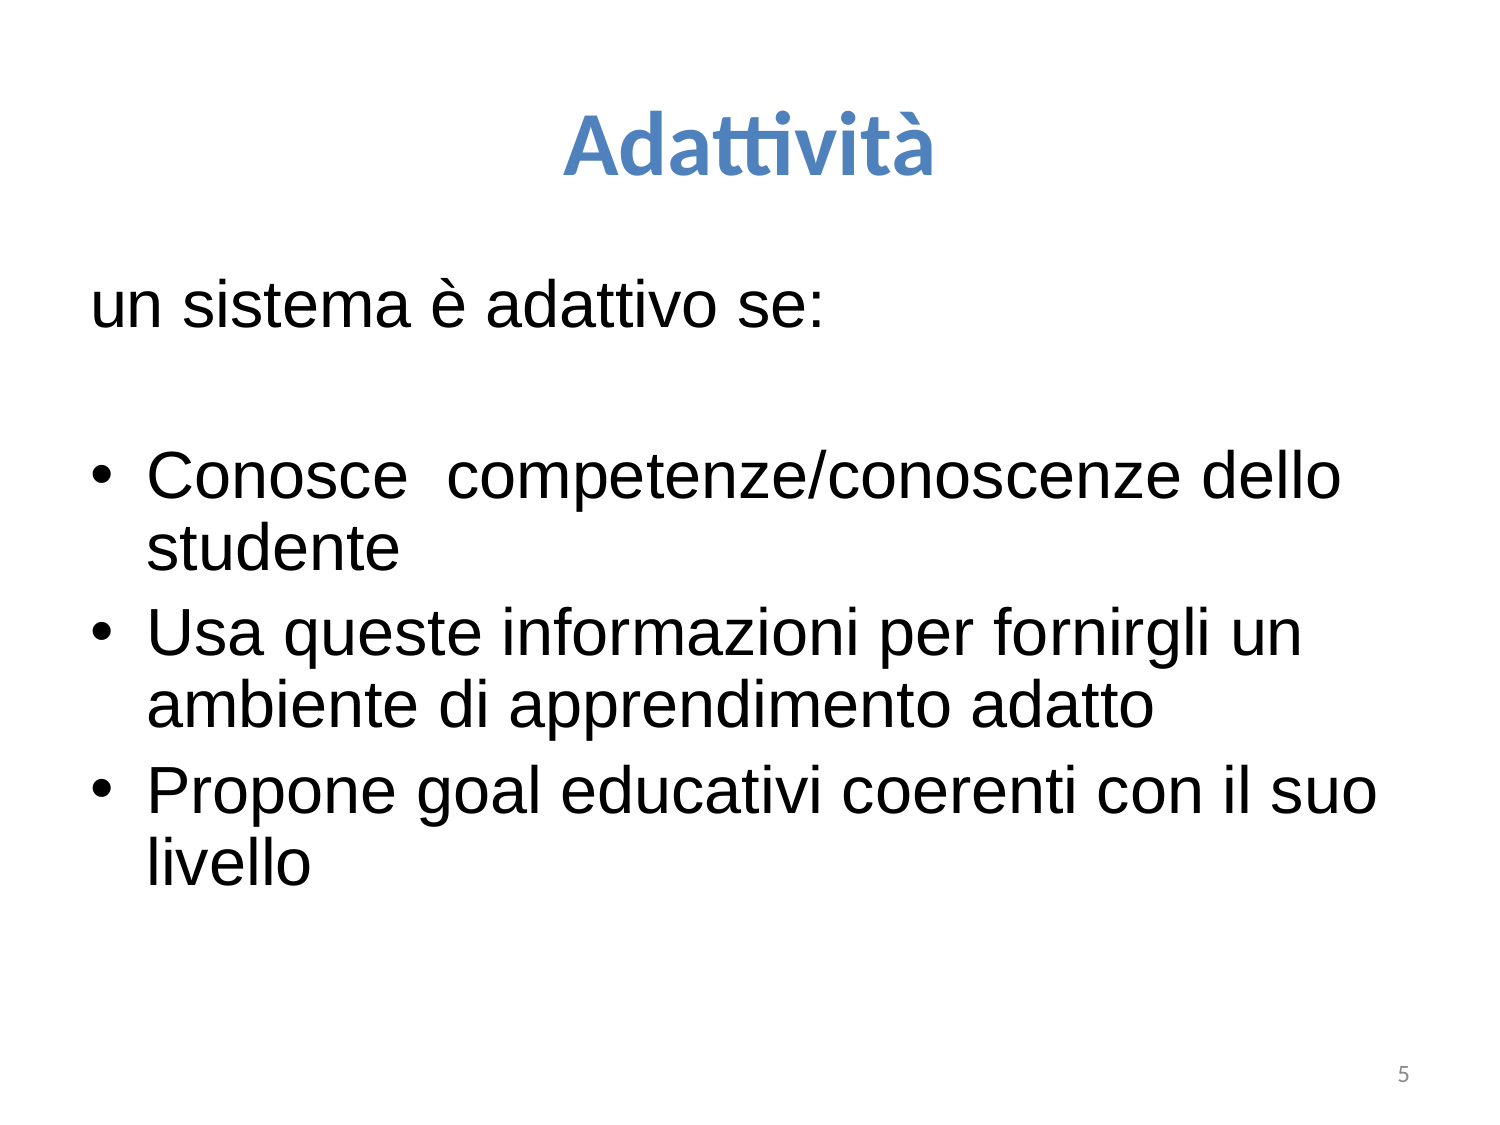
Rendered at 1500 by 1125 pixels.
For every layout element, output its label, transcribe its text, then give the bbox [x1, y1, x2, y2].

slide_number 5 [1074, 1042, 1425, 1103]
title Adattività [75, 45, 1425, 233]
list un sistema è adattivo se: Conosce competenze/conoscenze dello studente Usa queste informazioni per fornirgli un ambiente di apprendimento adatto Propone goal educativi coerenti con il suo livello [75, 262, 1425, 1005]
